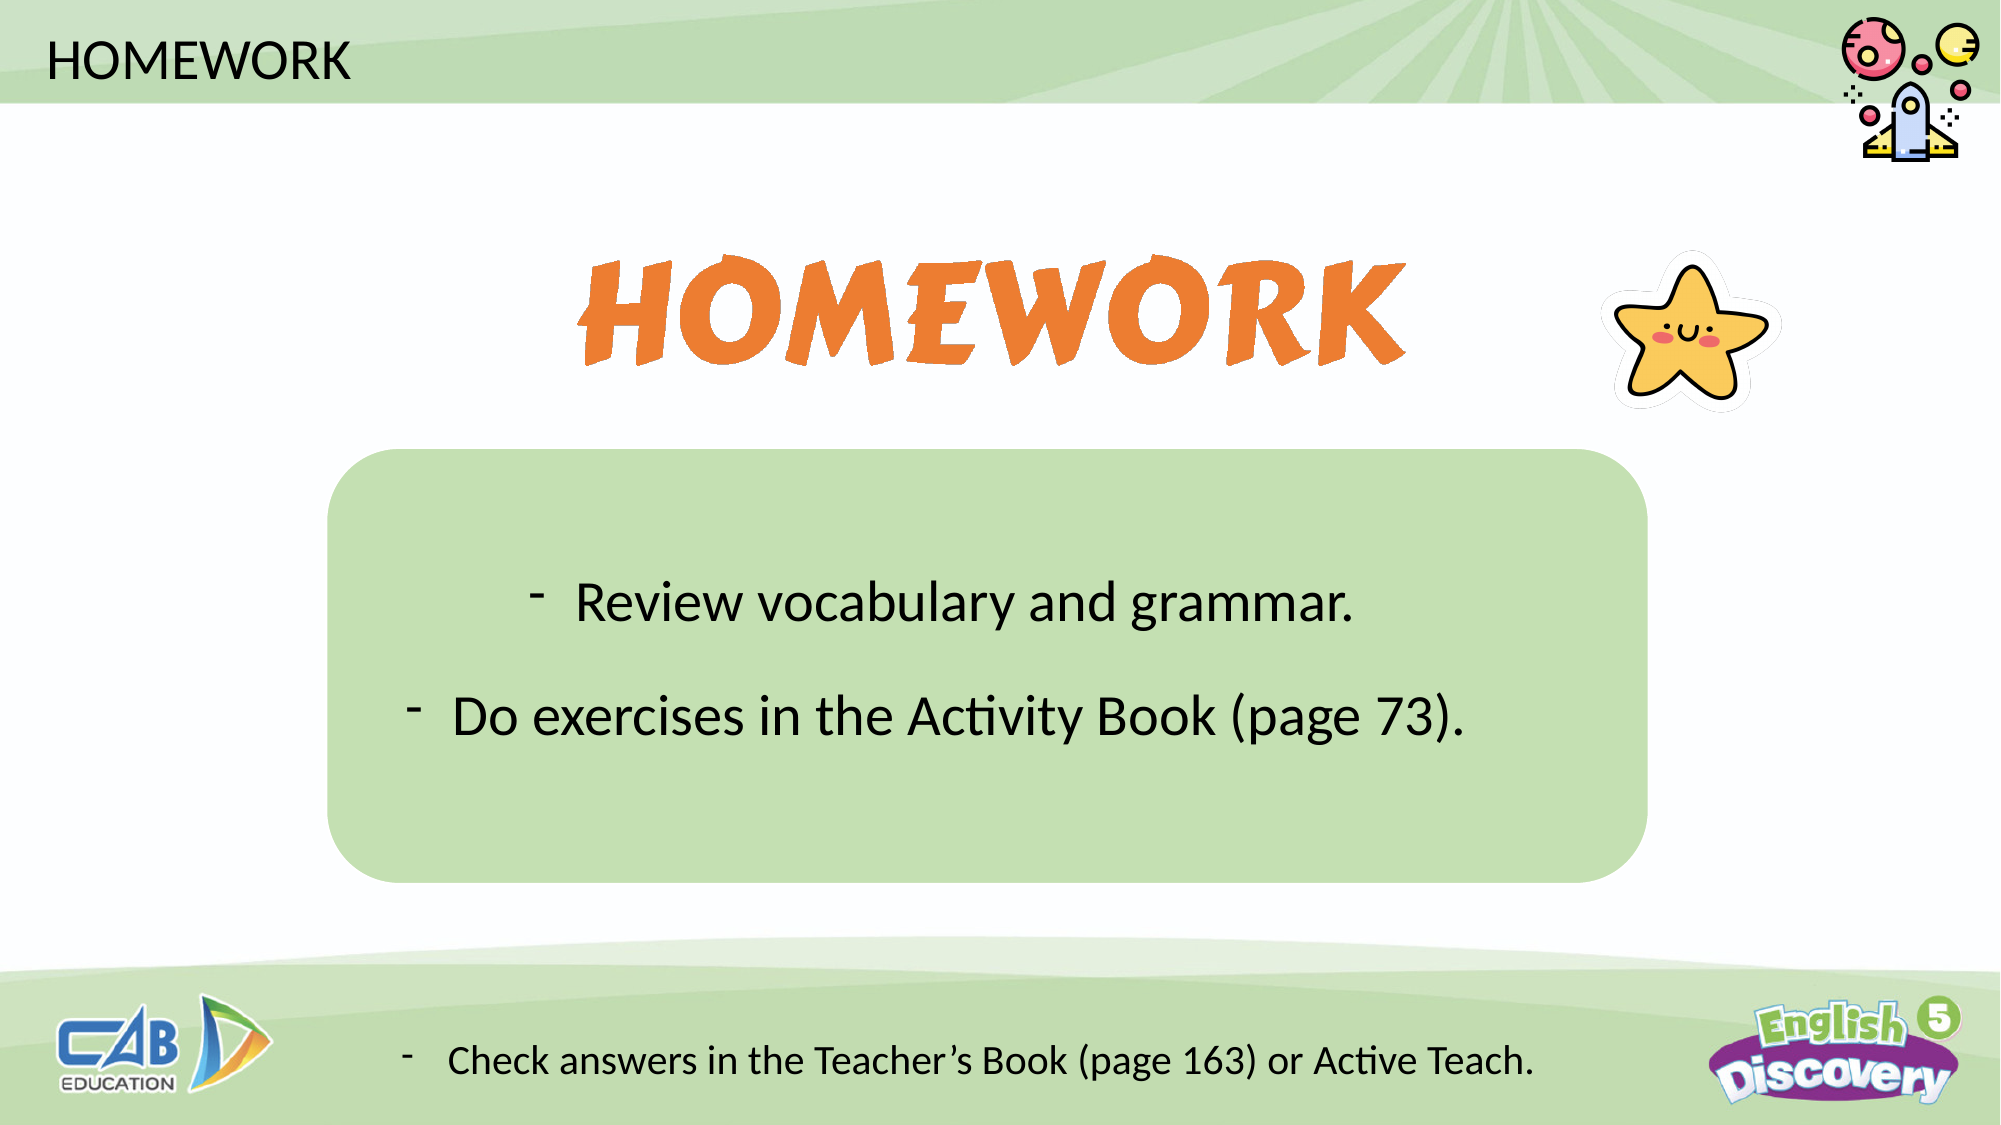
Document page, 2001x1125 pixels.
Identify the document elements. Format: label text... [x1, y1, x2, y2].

picture [0, 0, 2001, 1125]
text_box HOMEWORK [31, 30, 1757, 91]
text_box Review vocabulary and grammar. [513, 555, 1507, 641]
text_box Do exercises in the Activity Book (page 73). [390, 669, 1594, 755]
text_box Check answers in the Teacher’s Book (page 163) or Active Teach. [386, 1025, 1634, 1091]
text_box [326, 447, 1649, 884]
